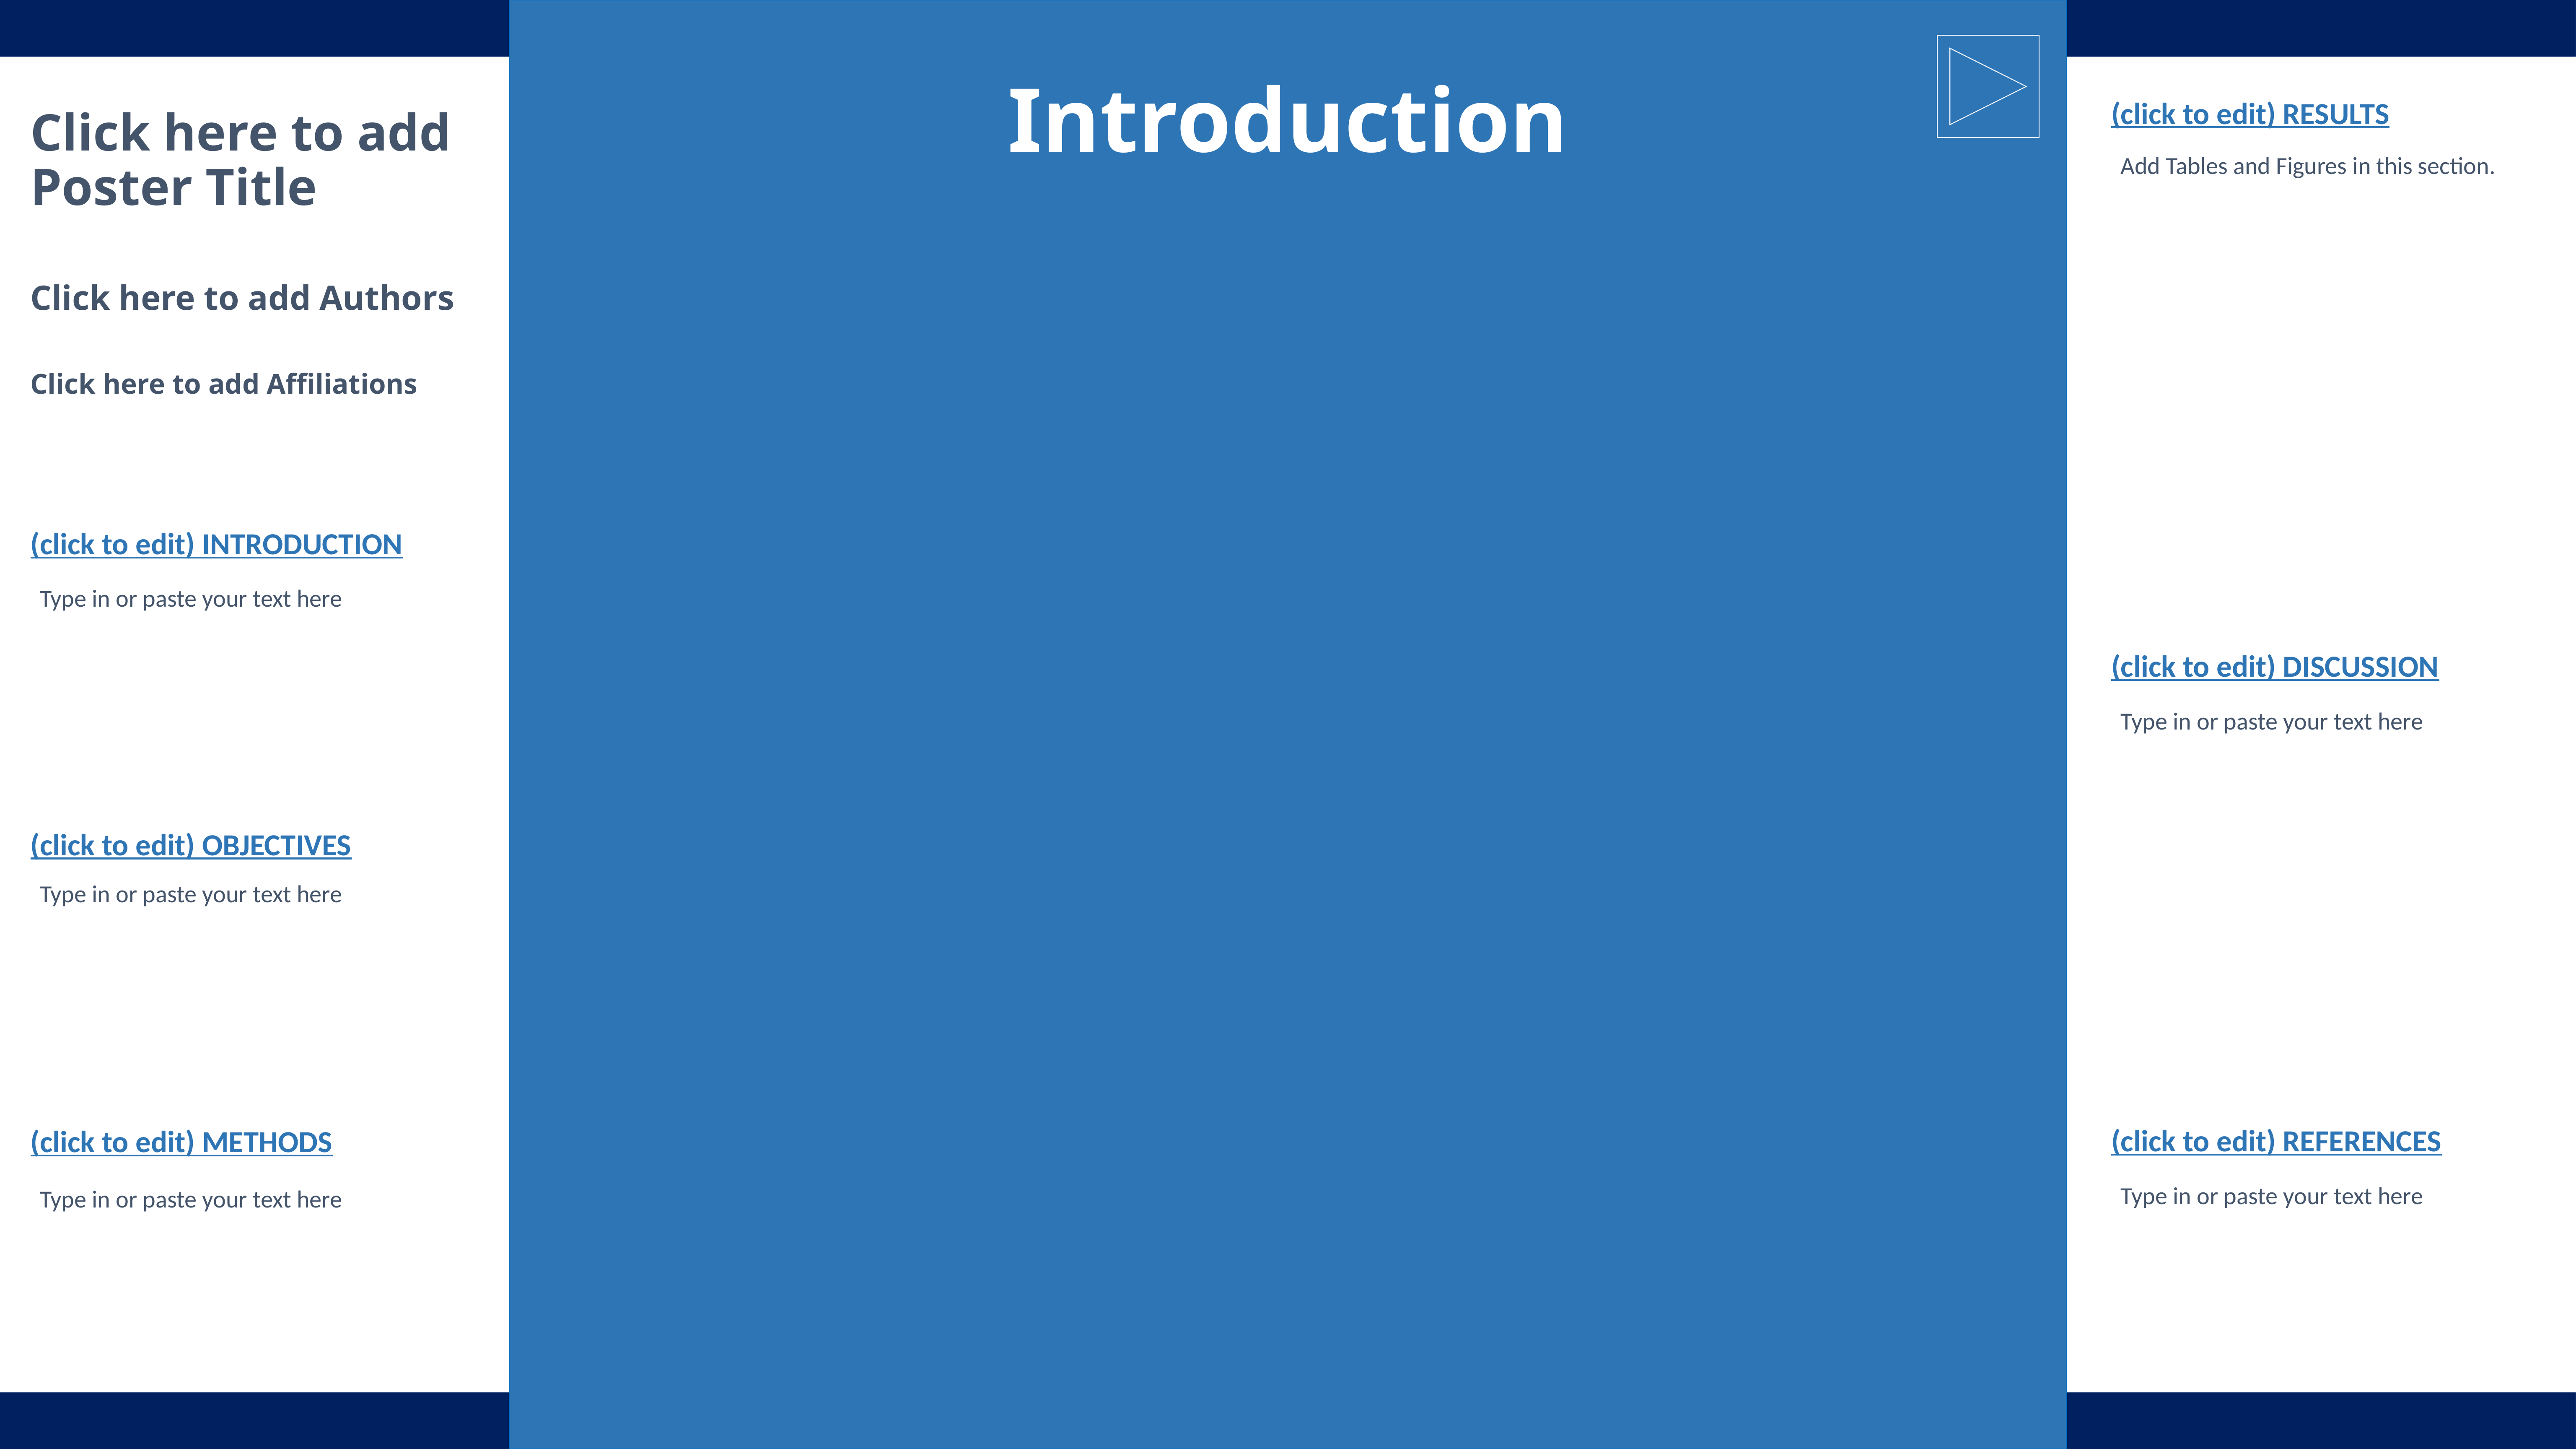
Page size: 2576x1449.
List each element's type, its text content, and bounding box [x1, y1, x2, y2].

text_box Type in or paste your text here [24, 1171, 463, 1228]
text_box (click to edit) RESULTS [2105, 91, 2544, 138]
text_box (click to edit) INTRODUCTION [24, 516, 463, 574]
text_box (click to edit) METHODS [24, 1118, 463, 1167]
text_box Click here to add Authors [24, 287, 463, 367]
text_box Type in or paste your text here [24, 574, 463, 639]
text_box Introduction [689, 73, 1887, 174]
text_box (click to edit) REFERENCES [2105, 1119, 2552, 1165]
text_box Add Tables and Figures in this section. [2105, 138, 2544, 207]
text_box [1937, 35, 2040, 138]
text_box Type in or paste your text here [2105, 1170, 2552, 1223]
text_box Type in or paste your text here [24, 865, 463, 934]
text_box Click here to add Affiliations [24, 367, 463, 460]
text_box (click to edit) OBJECTIVES [24, 817, 463, 865]
list Click here to add Poster Title [24, 104, 463, 287]
text_box (click to edit) DISCUSSION [2105, 644, 2552, 690]
text_box Type in or paste your text here [2105, 695, 2552, 748]
